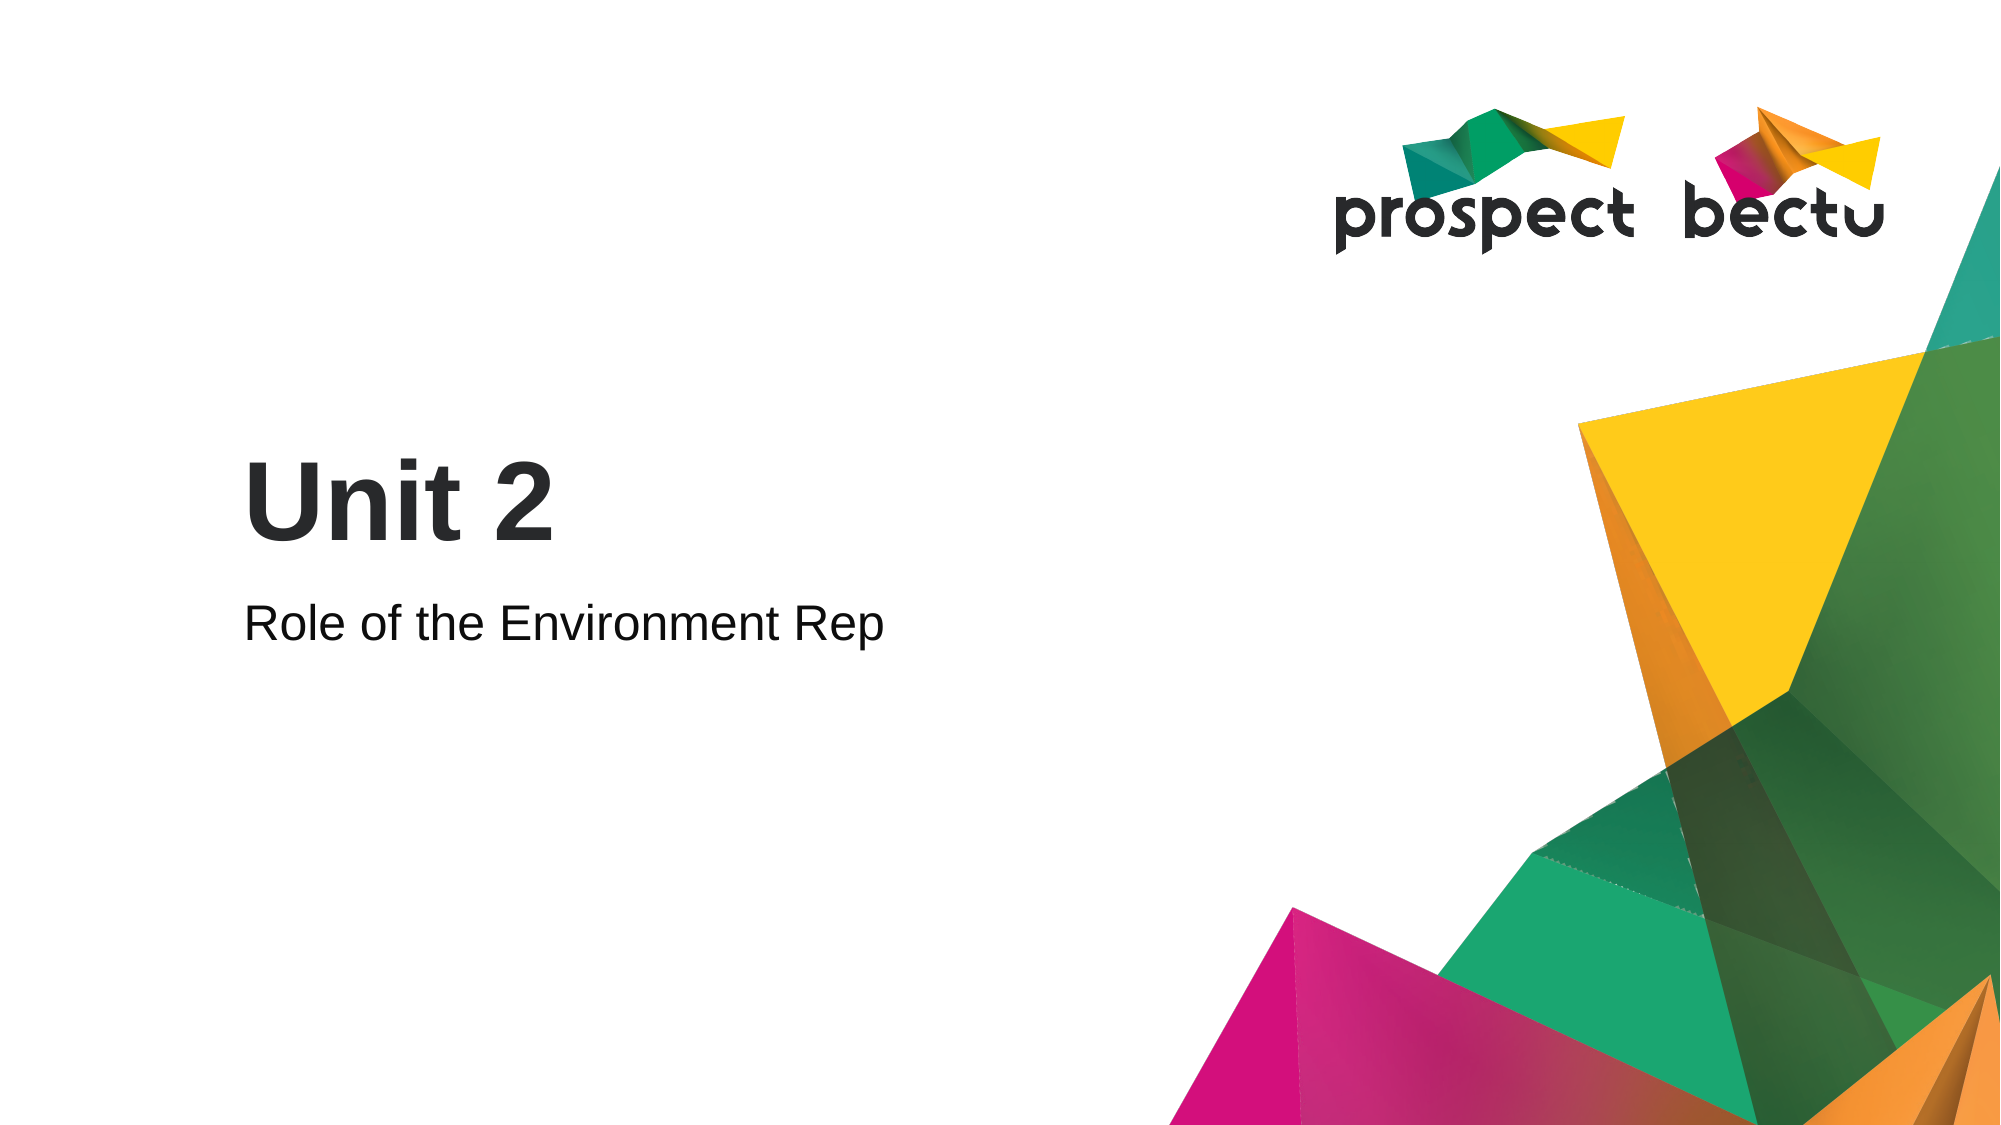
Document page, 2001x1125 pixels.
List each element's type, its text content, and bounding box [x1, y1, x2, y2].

picture [1169, 0, 2000, 1125]
title Unit 2 [243, 219, 1468, 564]
subtitle Role of the Environment Rep [243, 590, 1468, 852]
